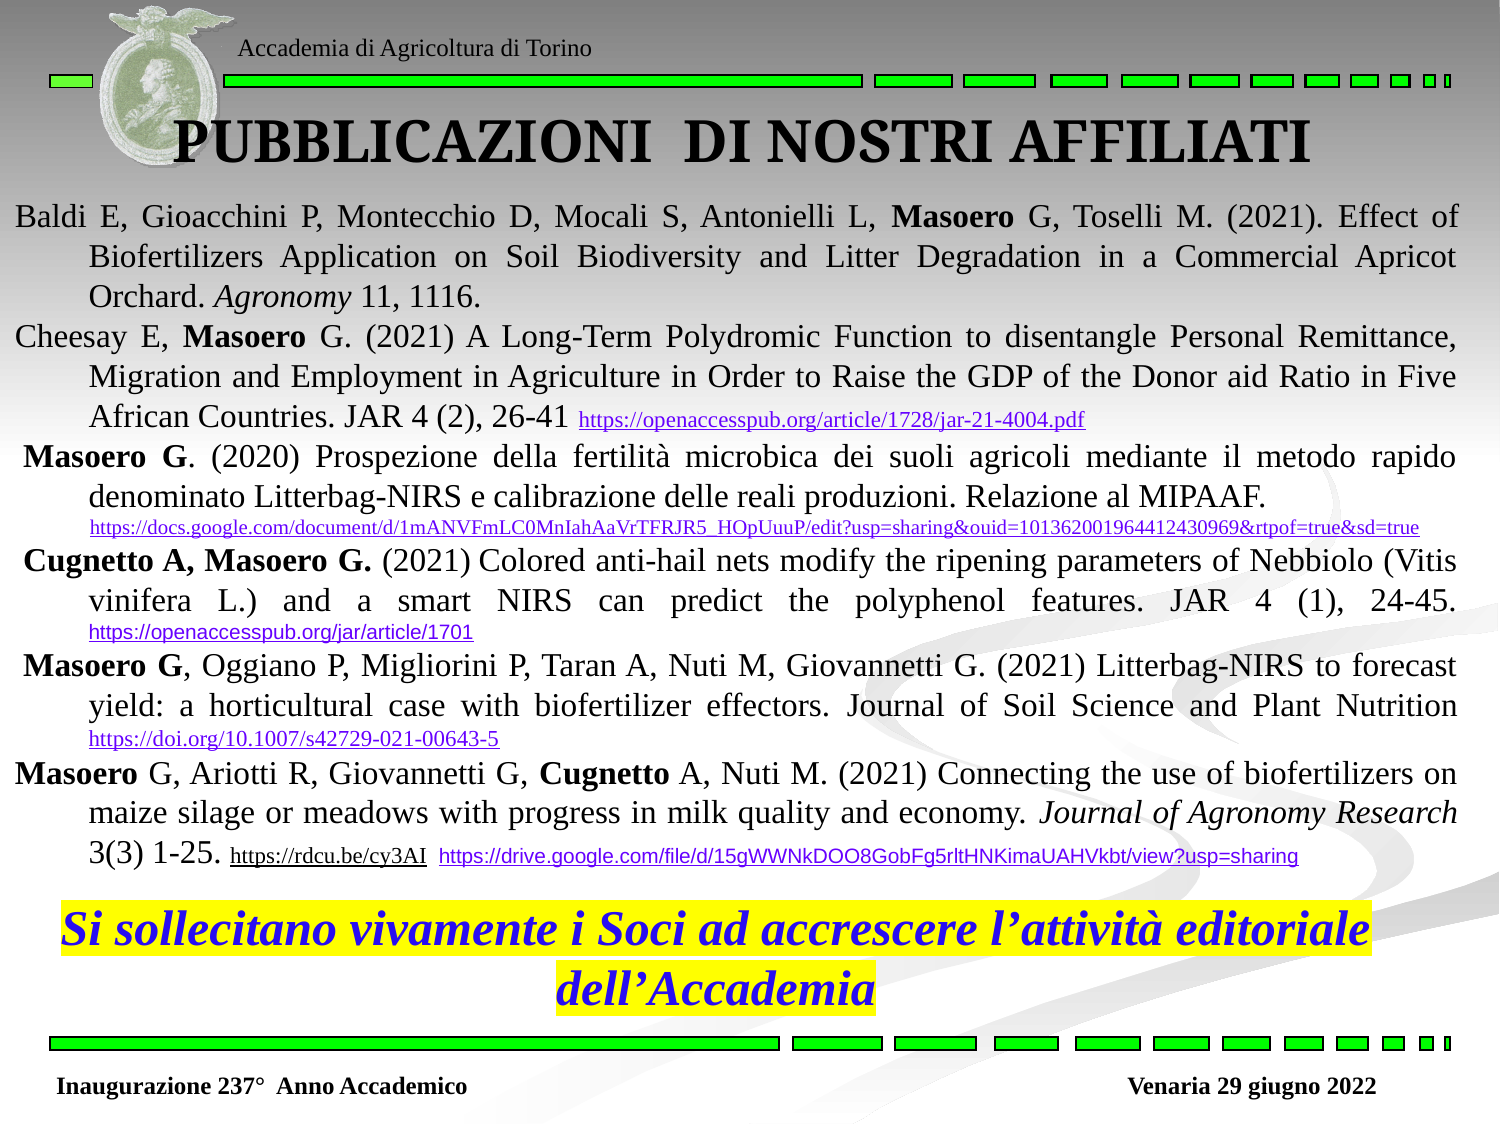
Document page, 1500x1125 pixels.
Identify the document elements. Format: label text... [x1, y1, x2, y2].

text_box Si sollecitano vivamente i Soci ad accrescere l’attività editoriale dell’Accademia [0, 887, 1463, 1023]
text_box Baldi E, Gioacchini P, Montecchio D, Mocali S, Antonielli L, Masoero G, Toselli M. (2021). Effect of Biofertilizers Application on Soil Biodiversity and Litter Degradation in a Commercial Apricot Orchard. Agronomy 11, 1116. Cheesay E, Masoero G. (2021) A Long-Term Polydromic Function to disentangle Personal Remittance, Migration and Employment in Agriculture in Order to Raise the GDP of the Donor aid Ratio in Five African Countries. JAR 4 (2), 26-41 https://openaccesspub.org/article/1728/jar-21-4004.pdf Masoero G. (2020) Prospezione della fertilità microbica dei suoli agricoli mediante il metodo rapido denominato Litterbag-NIRS e calibrazione delle reali produzioni. Relazione al MIPAAF. https://docs.google.com/document/d/1mANVFmLC0MnIahAaVrTFRJR5_HOpUuuP/edit?usp=sharing&ouid=101362001964412430969&rtpof=true&sd=true Cugnetto A, Masoero G. (2021) Colored anti-hail nets modify the ripening parameters of Nebbiolo (Vitis vinifera L.) and a smart NIRS can predict the polyphenol features. JAR 4 (1), 24-45. https://openaccesspub.org/jar/article/1701 Masoero G, Oggiano P, Migliorini P, Taran A, Nuti M, Giovannetti G. (2021) Litterbag-NIRS to forecast yield: a horticultural case with biofertilizer effectors. Journal of Soil Science and Plant Nutrition https://doi.org/10.1007/s42729-021-00643-5 Masoero G, Ariotti R, Giovannetti G, Cugnetto A, Nuti M. (2021) Connecting the use of biofertilizers on maize silage or meadows with progress in milk quality and economy. Journal of Agronomy Research 3(3) 1-25. https://rdcu.be/cy3AI https://drive.google.com/file/d/15gWWNkDOO8GobFg5rltHNKimaUAHVkbt/view?usp=sharing [0, 186, 1474, 906]
list [73, 1023, 1424, 1070]
picture [83, 0, 244, 44]
title PUBBLICAZIONI DI NOSTRI AFFILIATI [74, 44, 1426, 186]
